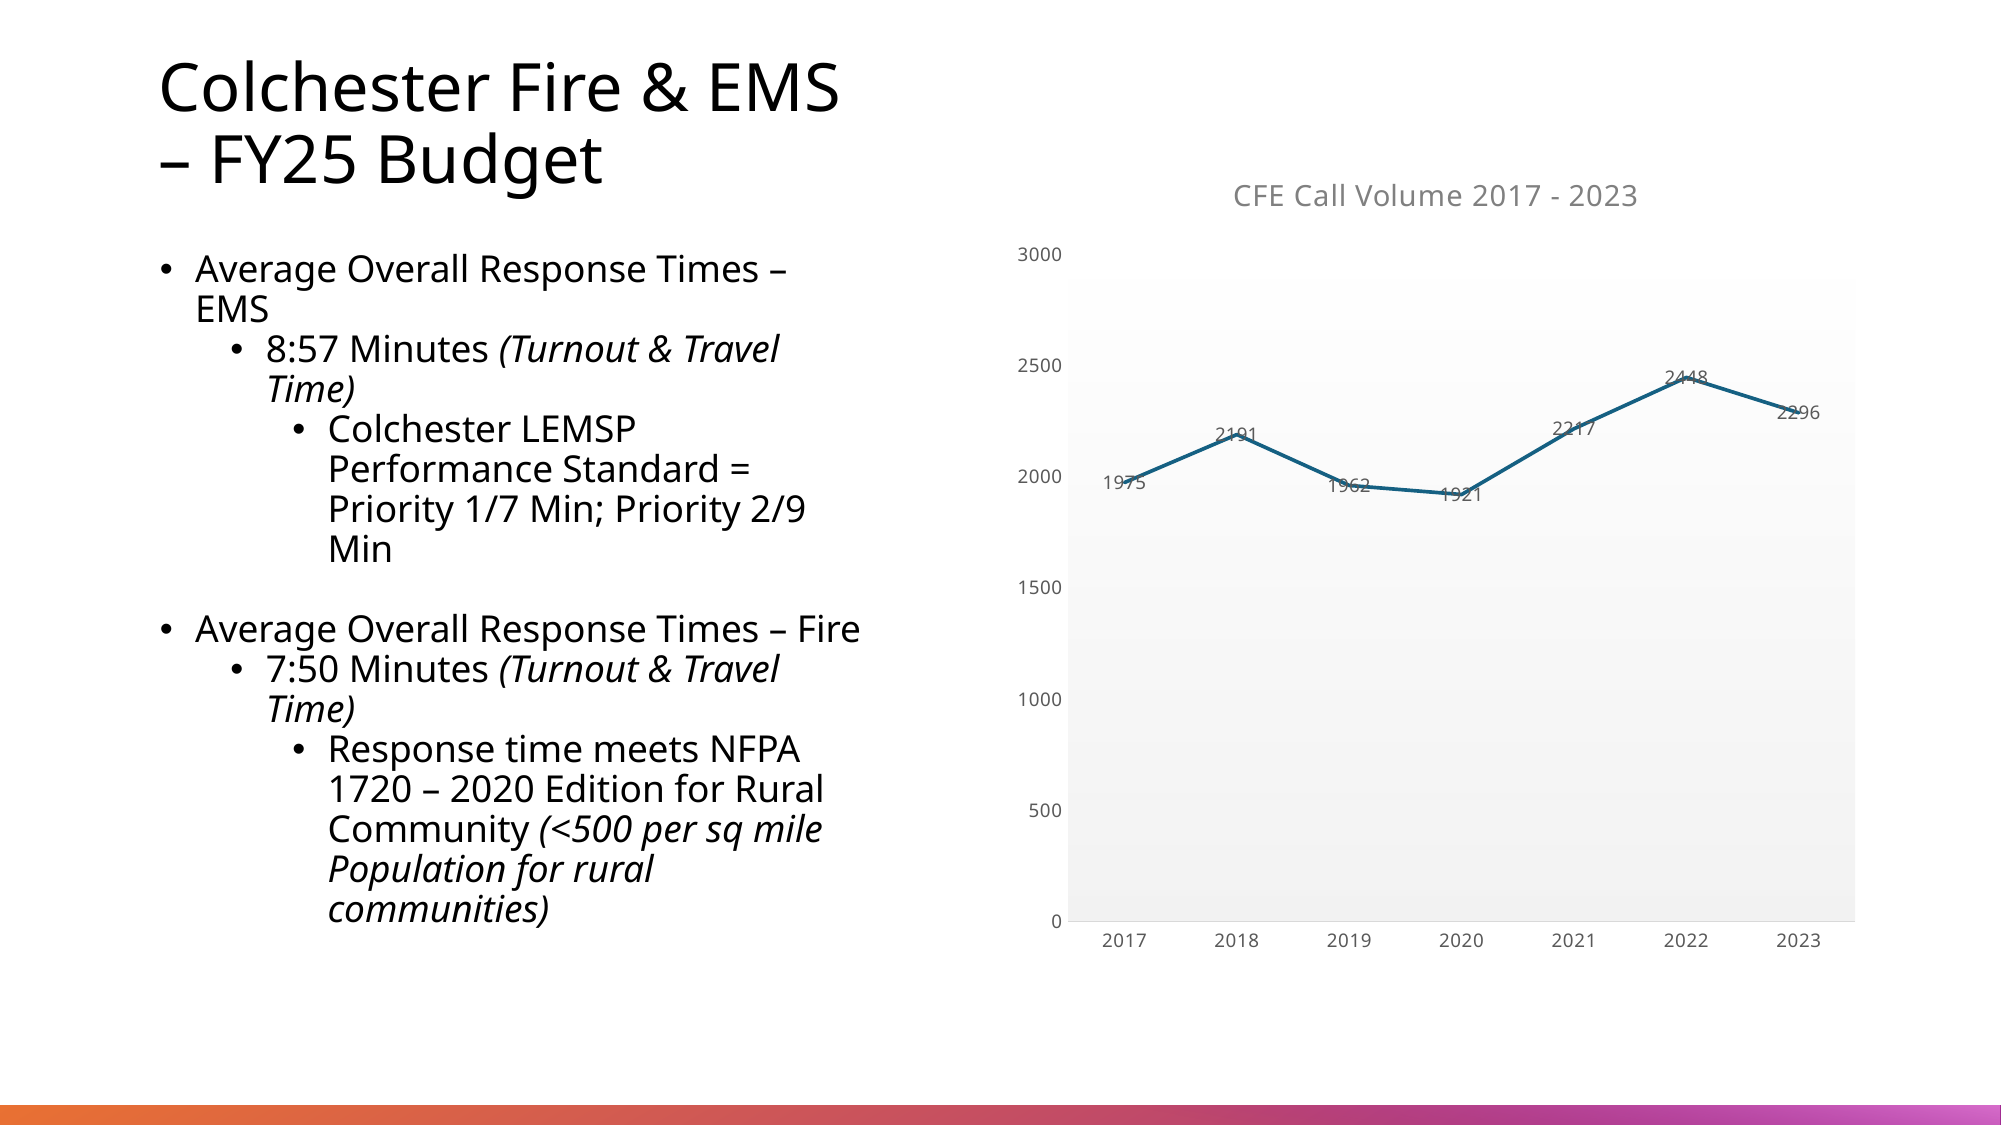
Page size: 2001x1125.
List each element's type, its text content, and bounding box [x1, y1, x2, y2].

chart [999, 141, 1873, 971]
text_box Average Overall Response Times – EMS 8:57 Minutes (Turnout & Travel Time) Colchester LEMSP Performance Standard = Priority 1/7 Min; Priority 2/9 Min Average Overall Response Times – Fire 7:50 Minutes (Turnout & Travel Time) Response time meets NFPA 1720 – 2020 Edition for Rural Community (<500 per sq mile Population for rural communities) [127, 243, 882, 971]
title Colchester Fire & EMS – FY25 Budget [143, 45, 898, 206]
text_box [0, 1104, 2000, 1125]
